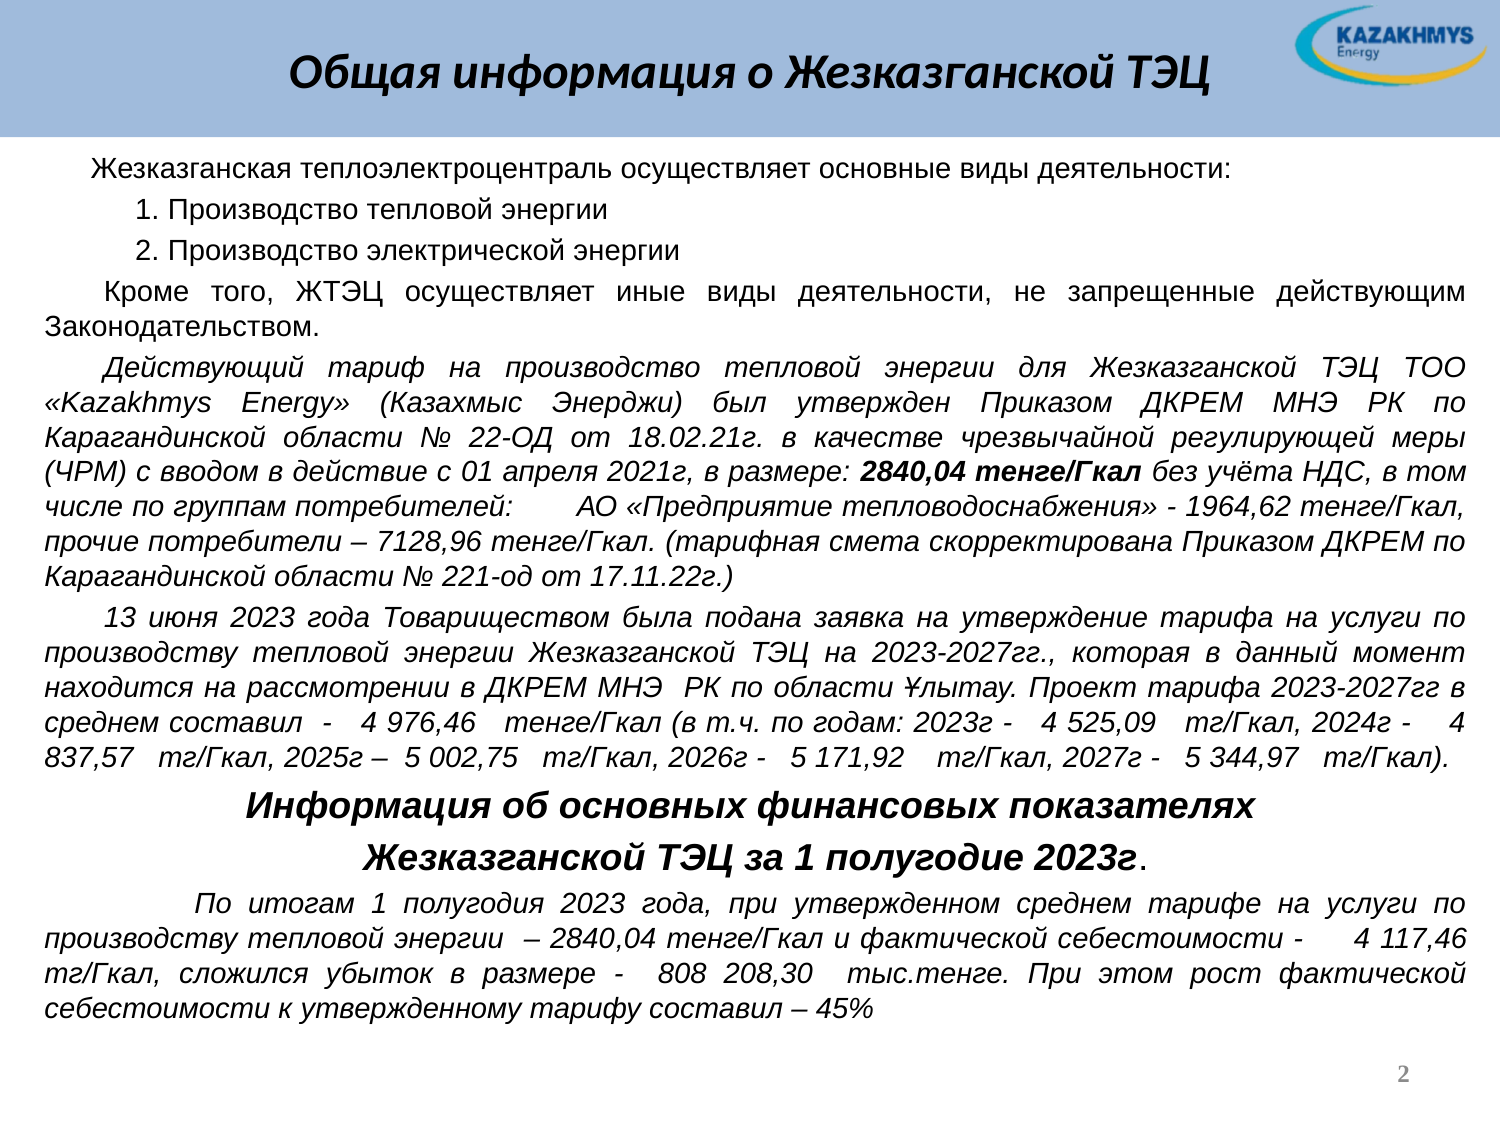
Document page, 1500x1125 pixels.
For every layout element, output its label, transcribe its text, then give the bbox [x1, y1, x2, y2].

slide_number 2 [1074, 1042, 1425, 1103]
title Общая информация о Жезказганской ТЭЦ [0, 0, 1500, 138]
picture [1286, 0, 1500, 91]
list Жезказганская теплоэлектроцентраль осуществляет основные виды деятельности: 1. Производство тепловой энергии 2. Производство электрической энергии Кроме того, ЖТЭЦ осуществляет иные виды деятельности, не запрещенные действующим Законодательством. Действующий тариф на производство тепловой энергии для Жезказганской ТЭЦ ТОО «Kazakhmys Energy» (Казахмыс Энерджи) был утвержден Приказом ДКРЕМ МНЭ РК по Карагандинской области № 22-ОД от 18.02.21г. в качестве чрезвычайной регулирующей меры (ЧРМ) с вводом в действие с 01 апреля 2021г, в размере: 2840,04 тенге/Гкал без учёта НДС, в том числе по группам потребителей: АО «Предприятие тепловодоснабжения» - 1964,62 тенге/Гкал, прочие потребители – 7128,96 тенге/Гкал. (тарифная смета скорректирована Приказом ДКРЕМ по Карагандинской области № 221-од от 17.11.22г.) 13 июня 2023 года Товариществом была подана заявка на утверждение тарифа на услуги по производству тепловой энергии Жезказганской ТЭЦ на 2023-2027гг., которая в данный момент находится на рассмотрении в ДКРЕМ МНЭ РК по области Ұлытау. Проект тарифа 2023-2027гг в среднем составил - 4 976,46 тенге/Гкал (в т.ч. по годам: 2023г - 4 525,09 тг/Гкал, 2024г - 4 837,57 тг/Гкал, 2025г – 5 002,75 тг/Гкал, 2026г - 5 171,92 тг/Гкал, 2027г - 5 344,97 тг/Гкал). Информация об основных финансовых показателях Жезказганской ТЭЦ за 1 полугодие 2023г. По итогам 1 полугодия 2023 года, при утвержденном среднем тарифе на услуги по производству тепловой энергии – 2840,04 тенге/Гкал и фактической себестоимости - 4 117,46 тг/Гкал, сложился убыток в размере - 808 208,30 тыс.тенге. При этом рост фактической себестоимости к утвержденному тарифу составил – 45% [29, 136, 1483, 1103]
